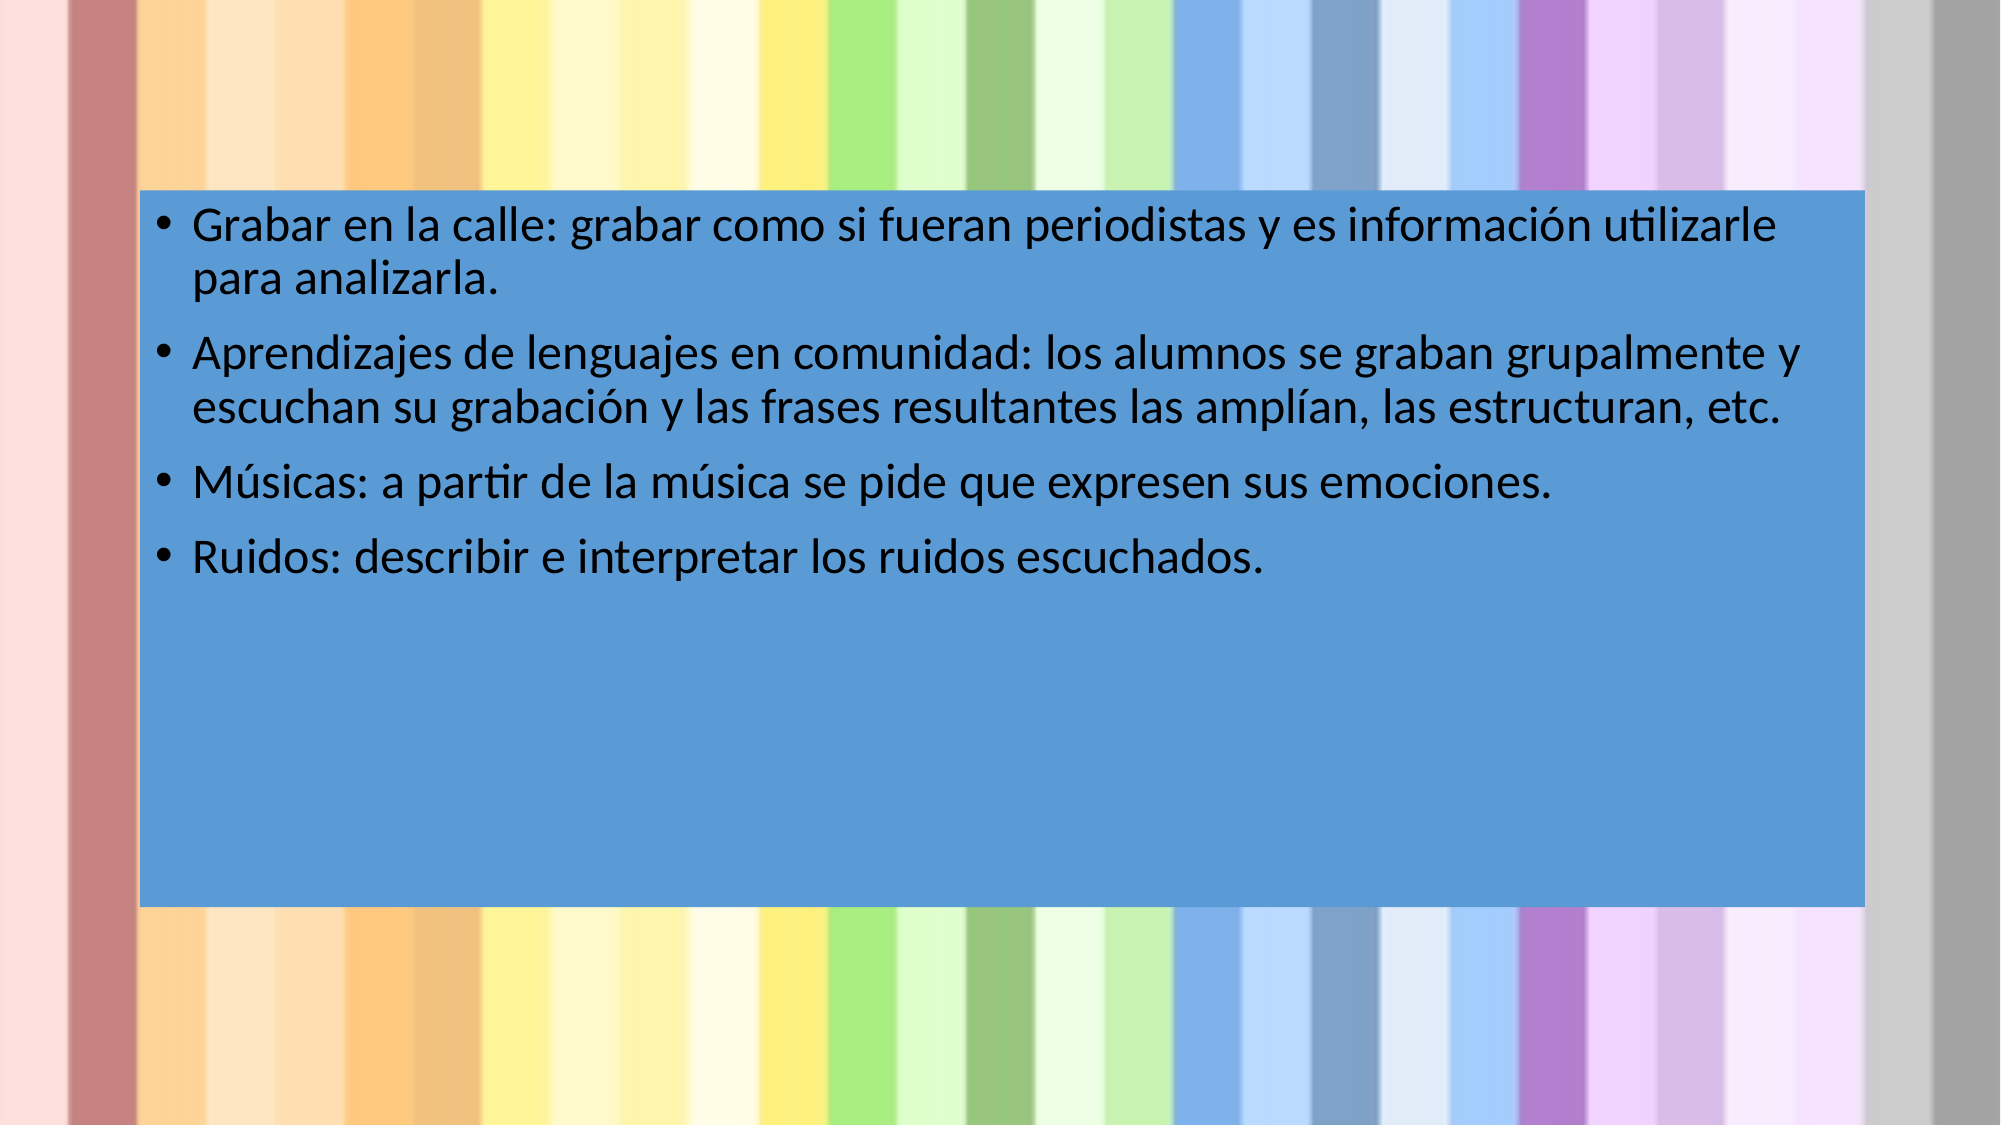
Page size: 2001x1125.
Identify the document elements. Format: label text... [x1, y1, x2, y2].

list Grabar en la calle: grabar como si fueran periodistas y es información utilizarle para analizarla. Aprendizajes de lenguajes en comunidad: los alumnos se graban grupalmente y escuchan su grabación y las frases resultantes las amplían, las estructuran, etc. Músicas: a partir de la música se pide que expresen sus emociones. Ruidos: describir e interpretar los ruidos escuchados. [139, 190, 1865, 908]
picture [0, 0, 2001, 1125]
